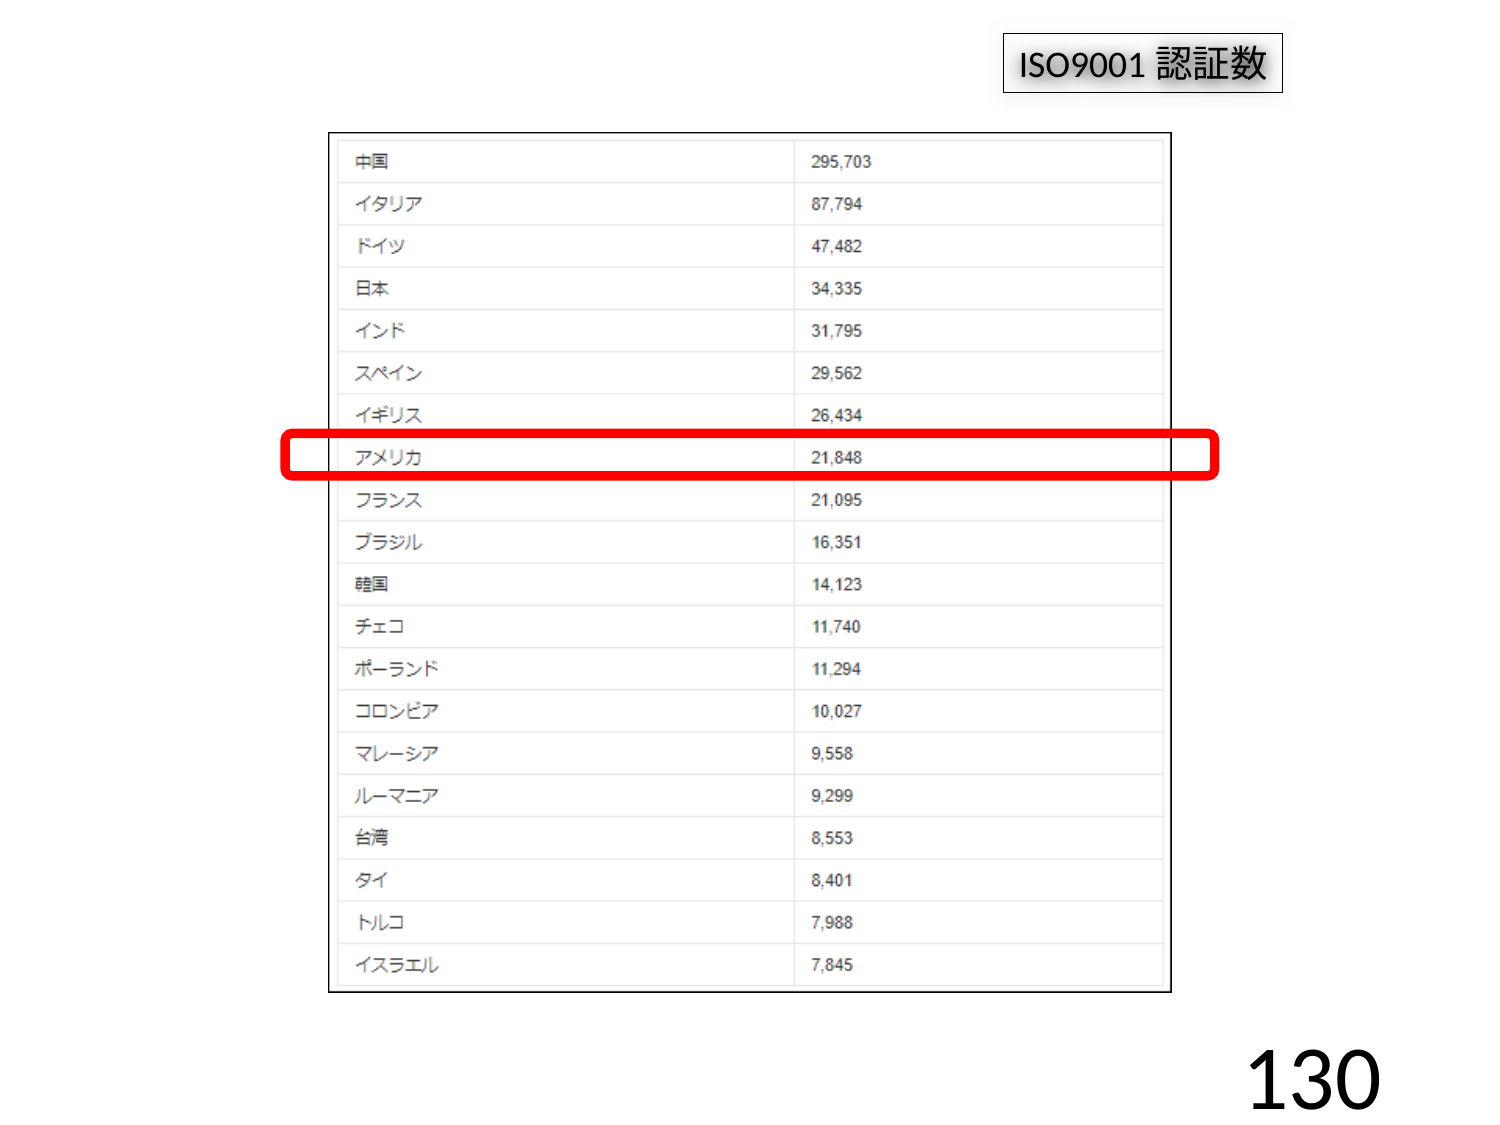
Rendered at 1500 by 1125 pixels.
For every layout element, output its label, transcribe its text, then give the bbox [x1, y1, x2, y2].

text_box ISO9001認証数 [1003, 33, 1283, 93]
text_box [284, 432, 328, 477]
text_box [1172, 432, 1216, 477]
slide_number 130 [1059, 1042, 1397, 1103]
picture [328, 132, 1172, 993]
